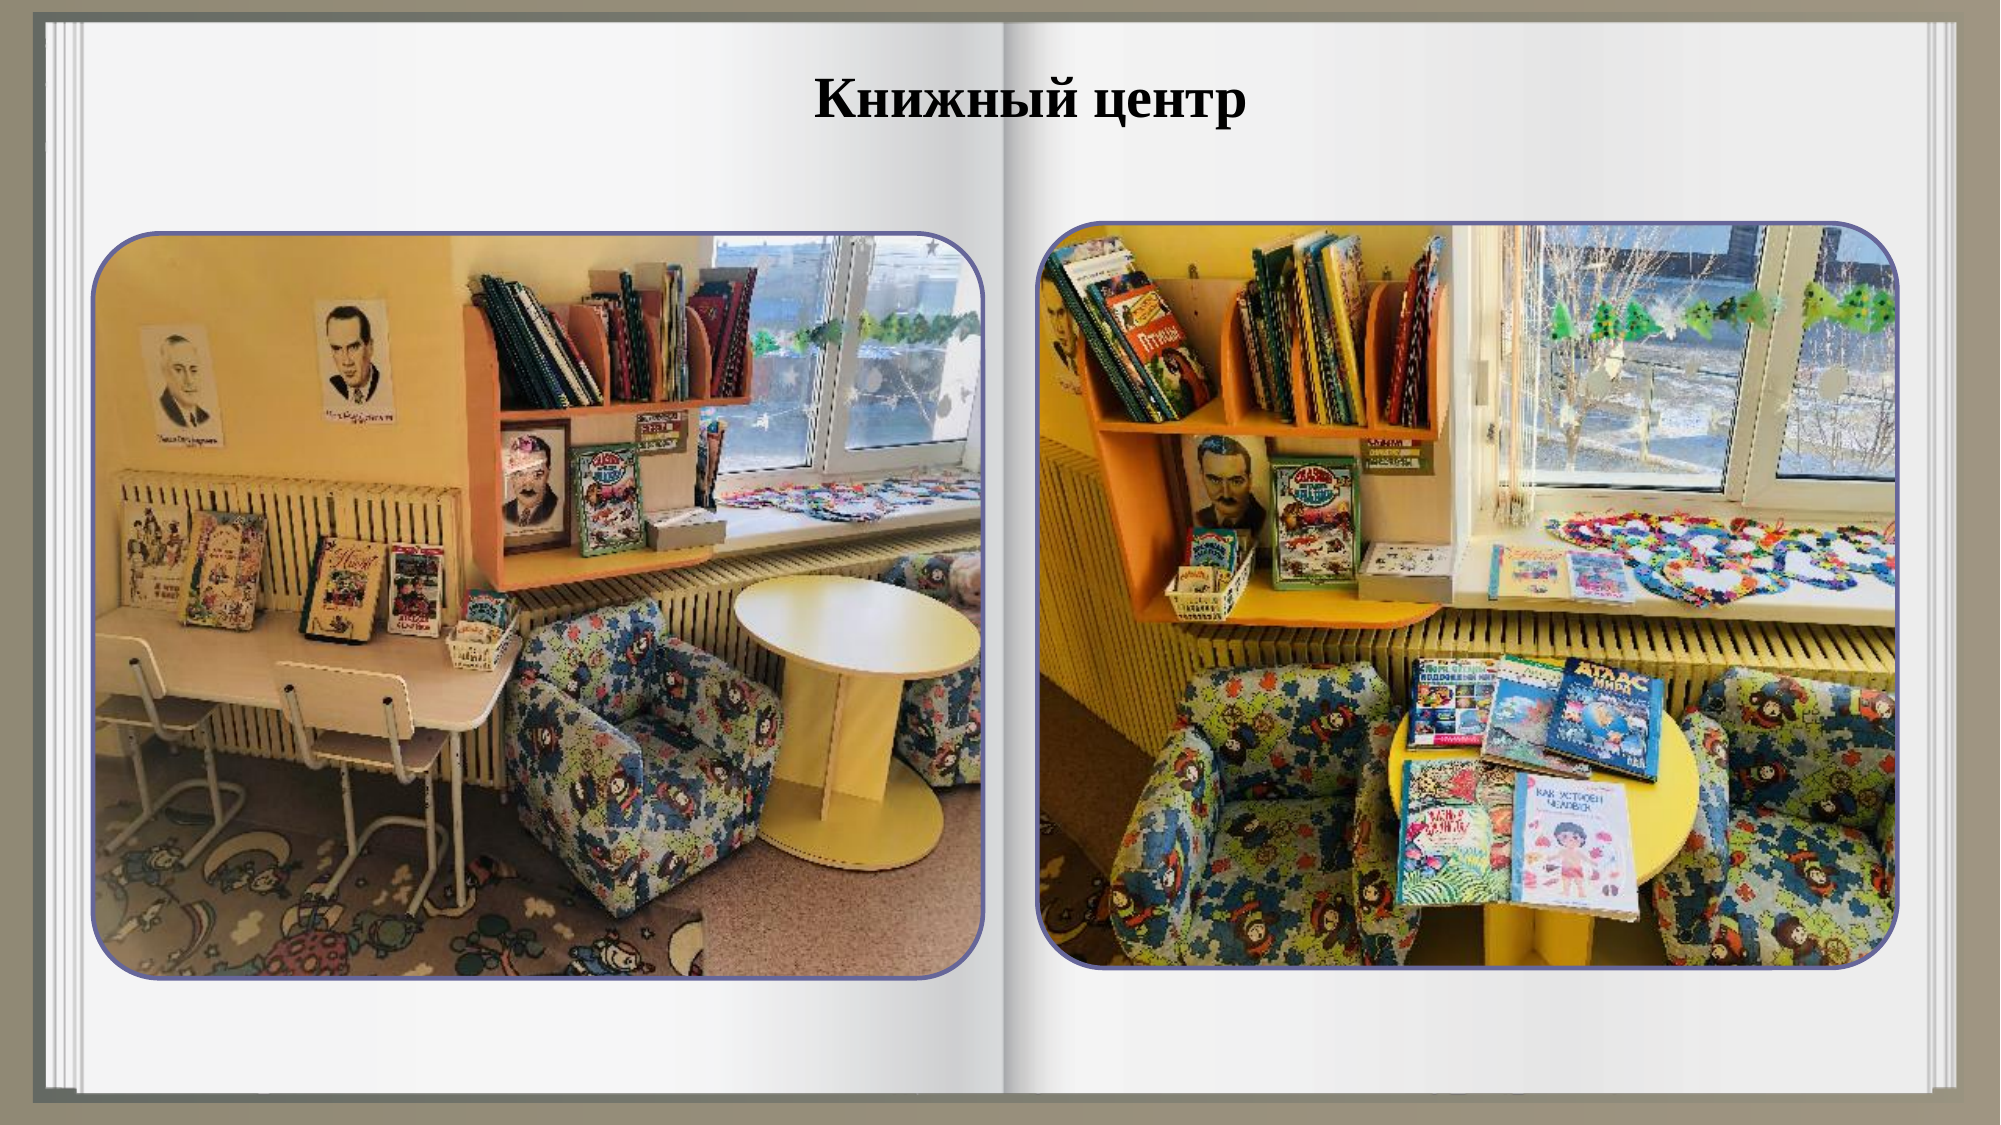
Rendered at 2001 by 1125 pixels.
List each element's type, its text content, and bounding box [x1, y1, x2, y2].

picture [32, 12, 1964, 1103]
text_box [1036, 222, 1899, 970]
text_box [91, 232, 985, 980]
title Книжный центр [199, 59, 1863, 215]
